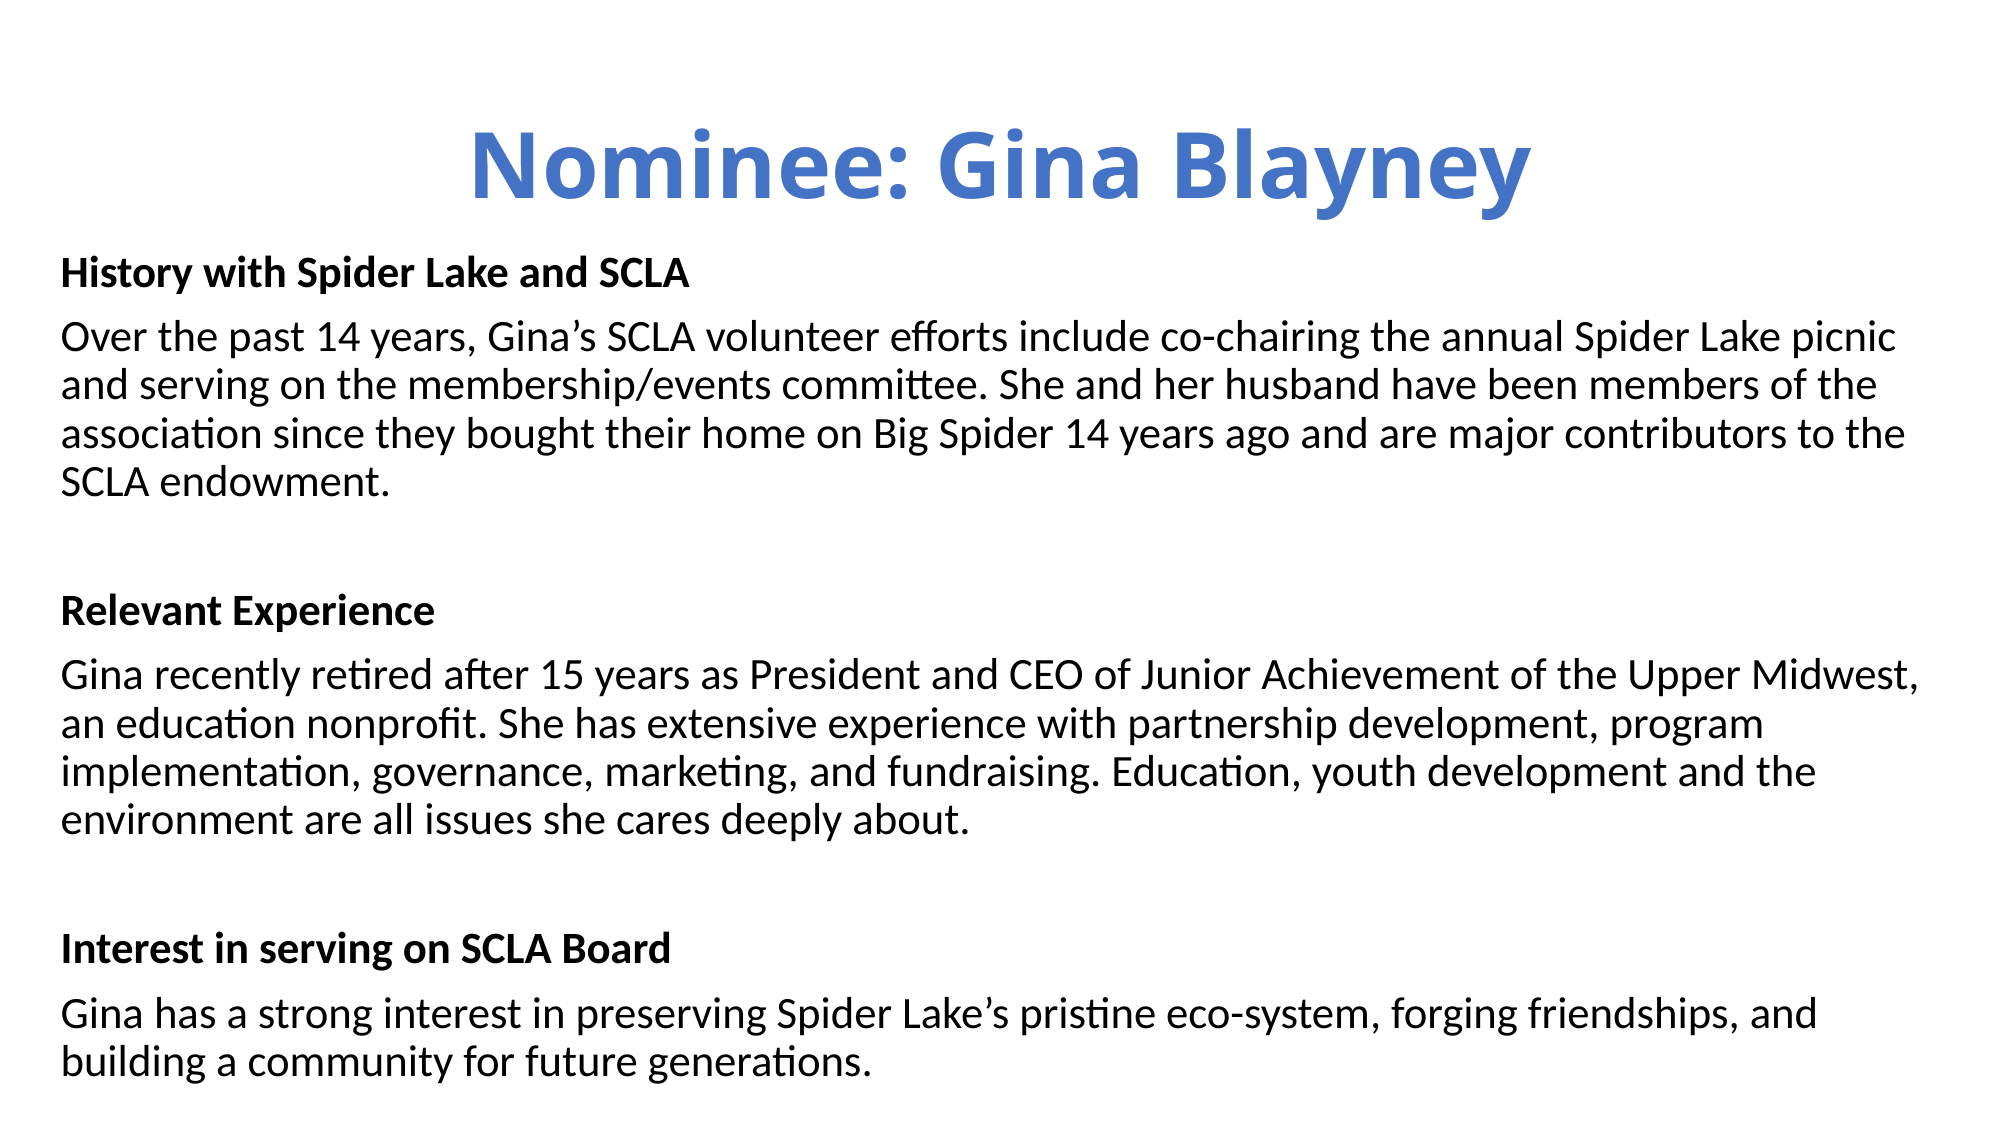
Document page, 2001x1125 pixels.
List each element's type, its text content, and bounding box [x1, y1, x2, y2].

title Nominee: Gina Blayney [137, 59, 1863, 241]
list History with Spider Lake and SCLA Over the past 14 years, Gina’s SCLA volunteer efforts include co-chairing the annual Spider Lake picnic and serving on the membership/events committee. She and her husband have been members of the association since they bought their home on Big Spider 14 years ago and are major contributors to the SCLA endowment. Relevant Experience Gina recently retired after 15 years as President and CEO of Junior Achievement of the Upper Midwest, an education nonprofit. She has extensive experience with partnership development, program implementation, governance, marketing, and fundraising. Education, youth development and the environment are all issues she cares deeply about. Interest in serving on SCLA Board Gina has a strong interest in preserving Spider Lake’s pristine eco-system, forging friendships, and building a community for future generations. [45, 241, 1969, 1096]
